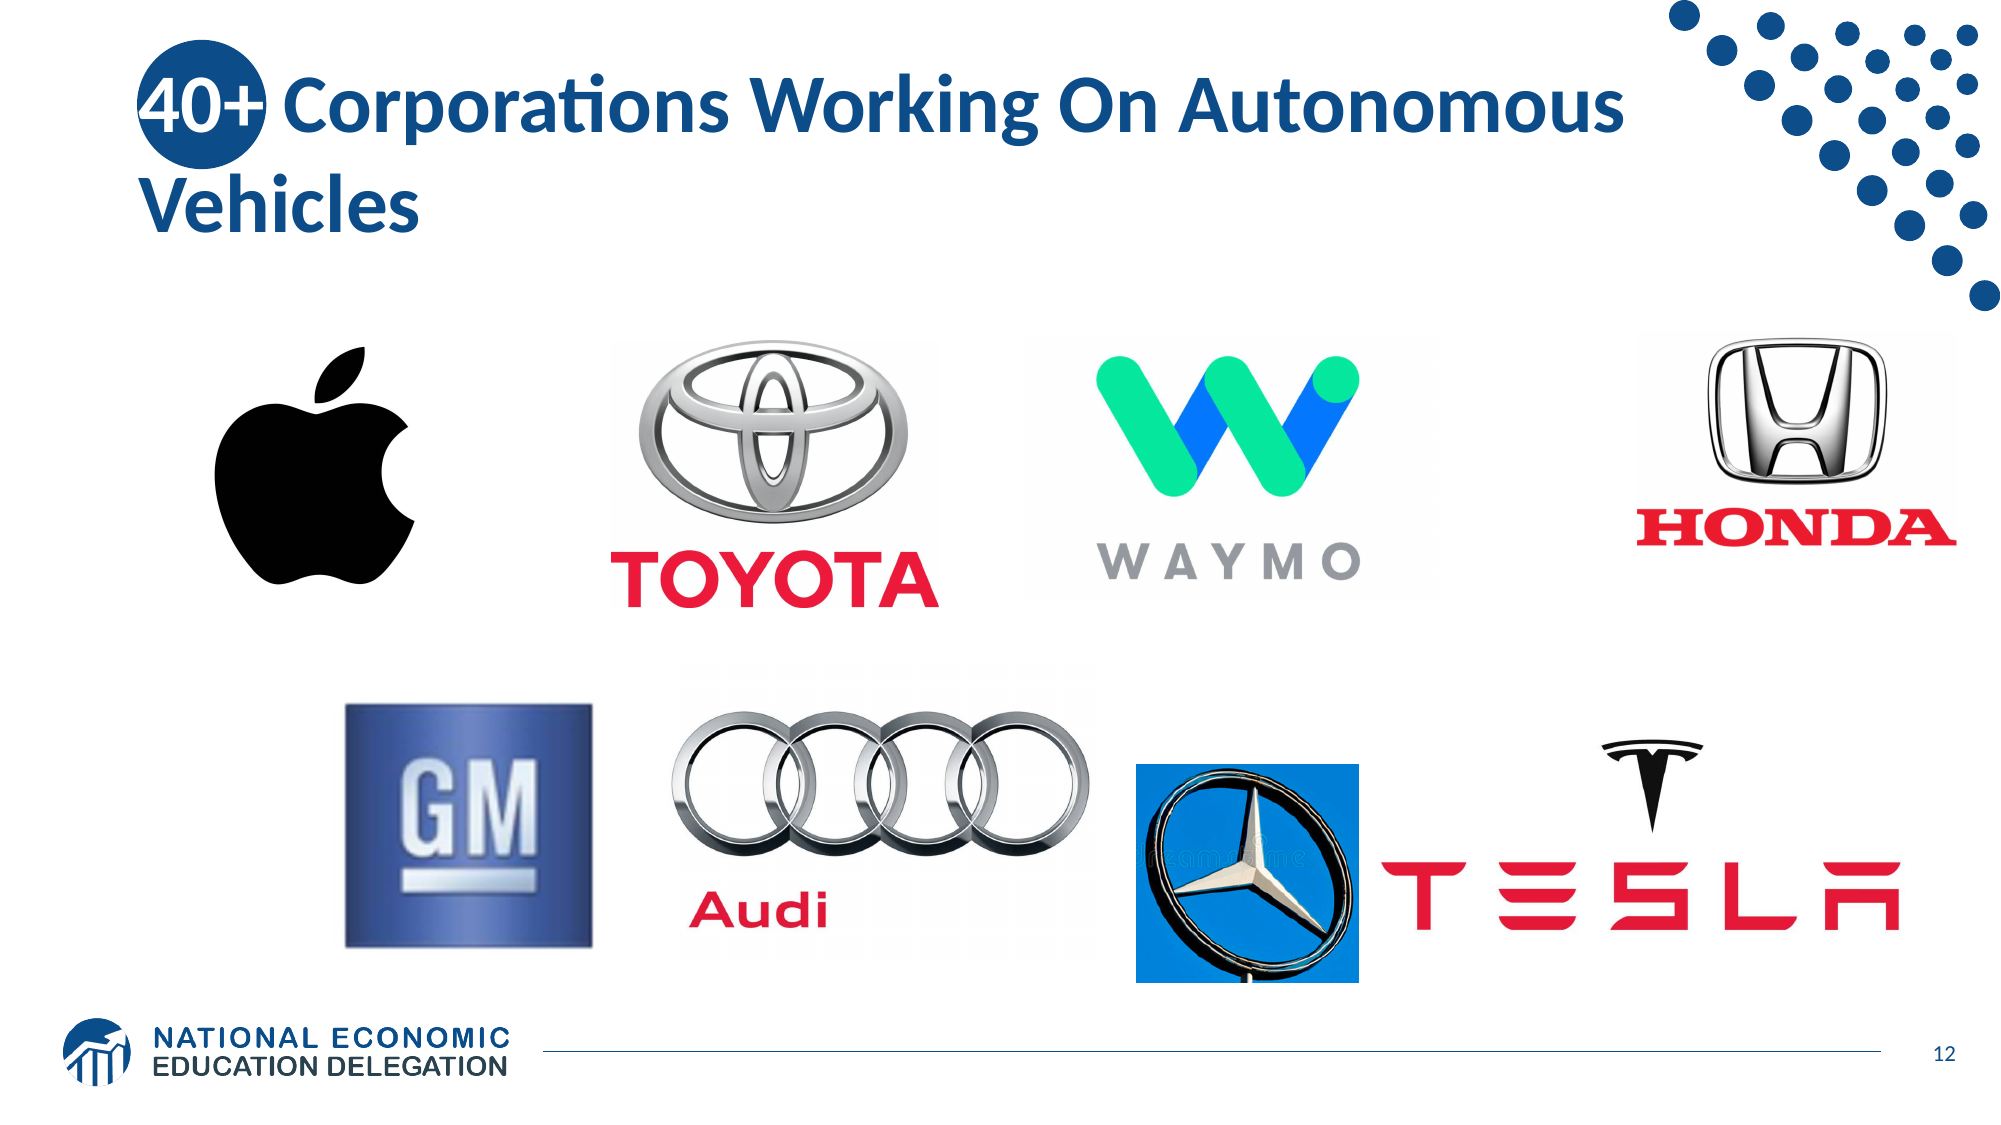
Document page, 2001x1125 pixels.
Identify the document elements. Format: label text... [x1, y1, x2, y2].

picture [1023, 334, 1438, 602]
slide_number 12 [1521, 1022, 1972, 1082]
picture [55, 1013, 520, 1091]
picture [1381, 728, 1905, 937]
picture [1136, 764, 1359, 983]
picture [278, 660, 1101, 975]
picture [611, 340, 939, 608]
picture [1637, 331, 1957, 547]
title 40+ Corporations Working On Autonomous Vehicles [123, 42, 1849, 260]
picture [190, 341, 439, 590]
